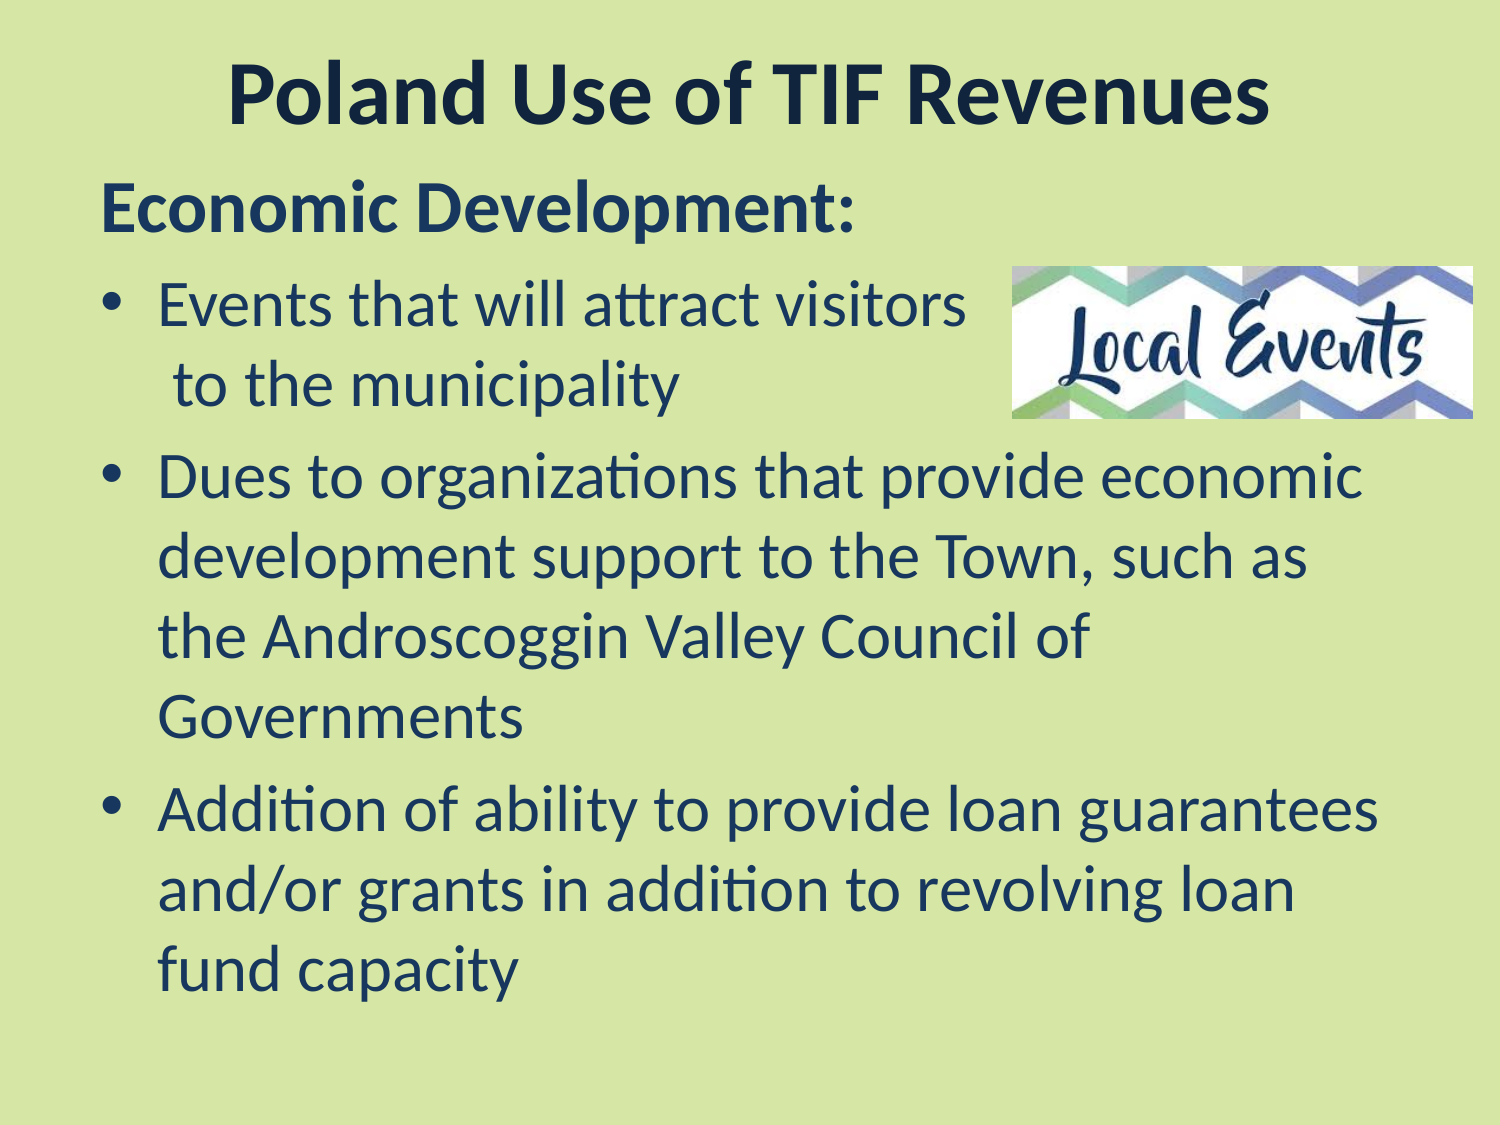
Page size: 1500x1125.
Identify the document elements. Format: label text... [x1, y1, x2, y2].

picture [1012, 266, 1473, 419]
text_box Economic Development: Events that will attract visitors to the municipality Dues to organizations that provide economic development support to the Town, such as the Androscoggin Valley Council of Governments Addition of ability to provide loan guarantees and/or grants in addition to revolving loan fund capacity [85, 149, 1411, 1012]
title Poland Use of TIF Revenues [75, 12, 1425, 163]
